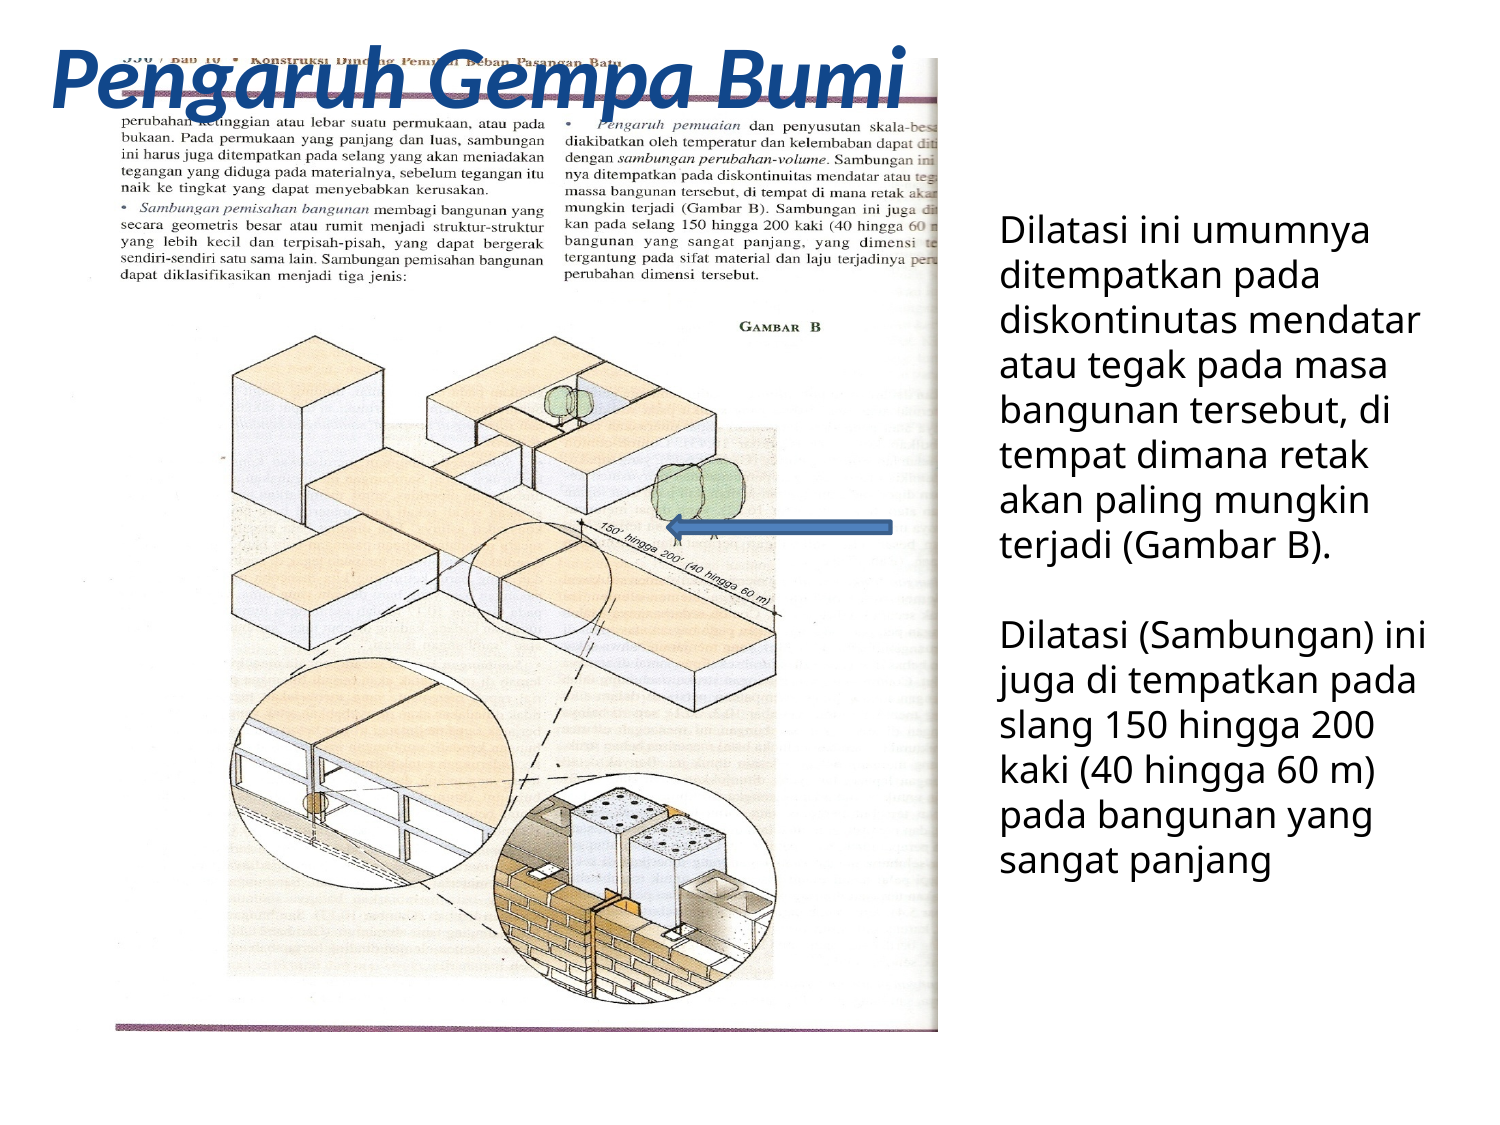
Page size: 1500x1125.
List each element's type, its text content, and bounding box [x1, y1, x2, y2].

text_box Pengaruh Gempa Bumi [35, 11, 1266, 200]
text_box Dilatasi ini umumnya ditempatkan pada diskontinutas mendatar atau tegak pada masa bangunan tersebut, di tempat dimana retak akan paling mungkin terjadi (Gambar B). Dilatasi (Sambungan) ini juga di tempatkan pada slang 150 hingga 200 kaki (40 hingga 60 m) pada bangunan yang sangat panjang [984, 199, 1453, 889]
picture [70, 58, 938, 1032]
